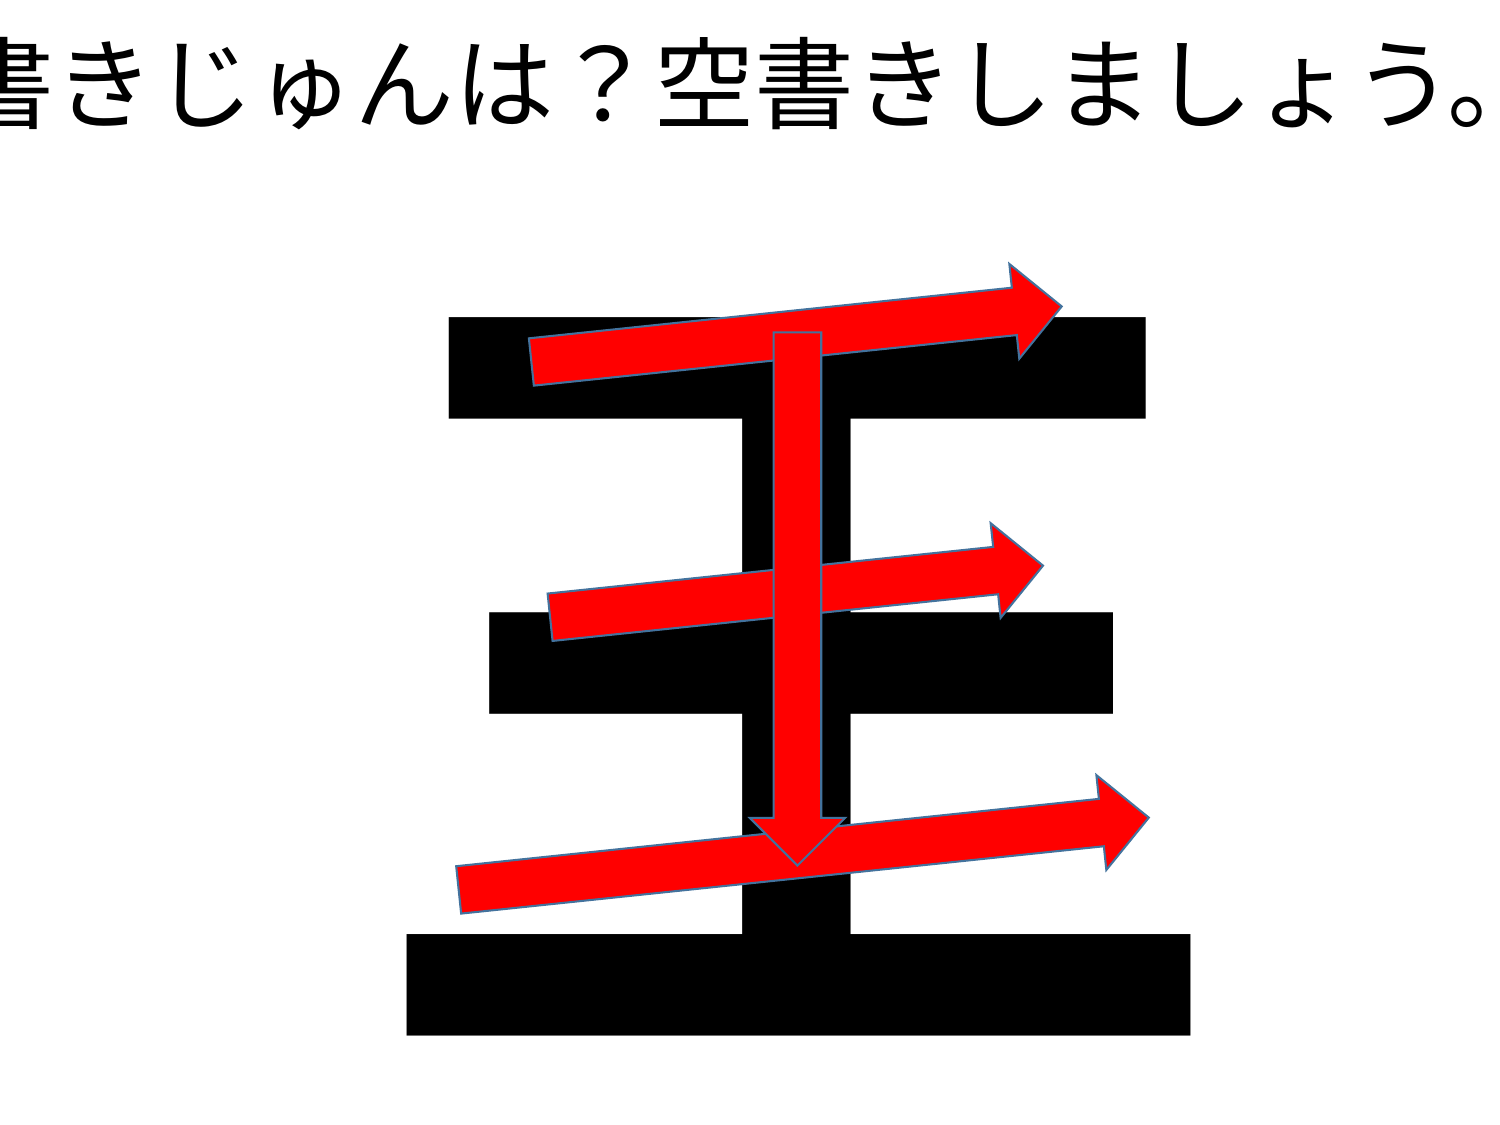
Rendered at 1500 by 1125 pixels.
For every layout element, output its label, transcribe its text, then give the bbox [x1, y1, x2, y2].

text_box [546, 569, 772, 643]
text_box [823, 520, 1045, 621]
text_box 書きじゅんは？空書きしましょう。 [0, 13, 1500, 149]
text_box 王 [352, 149, 1243, 1125]
text_box [455, 772, 1151, 915]
text_box [747, 331, 848, 868]
text_box [527, 261, 1064, 387]
